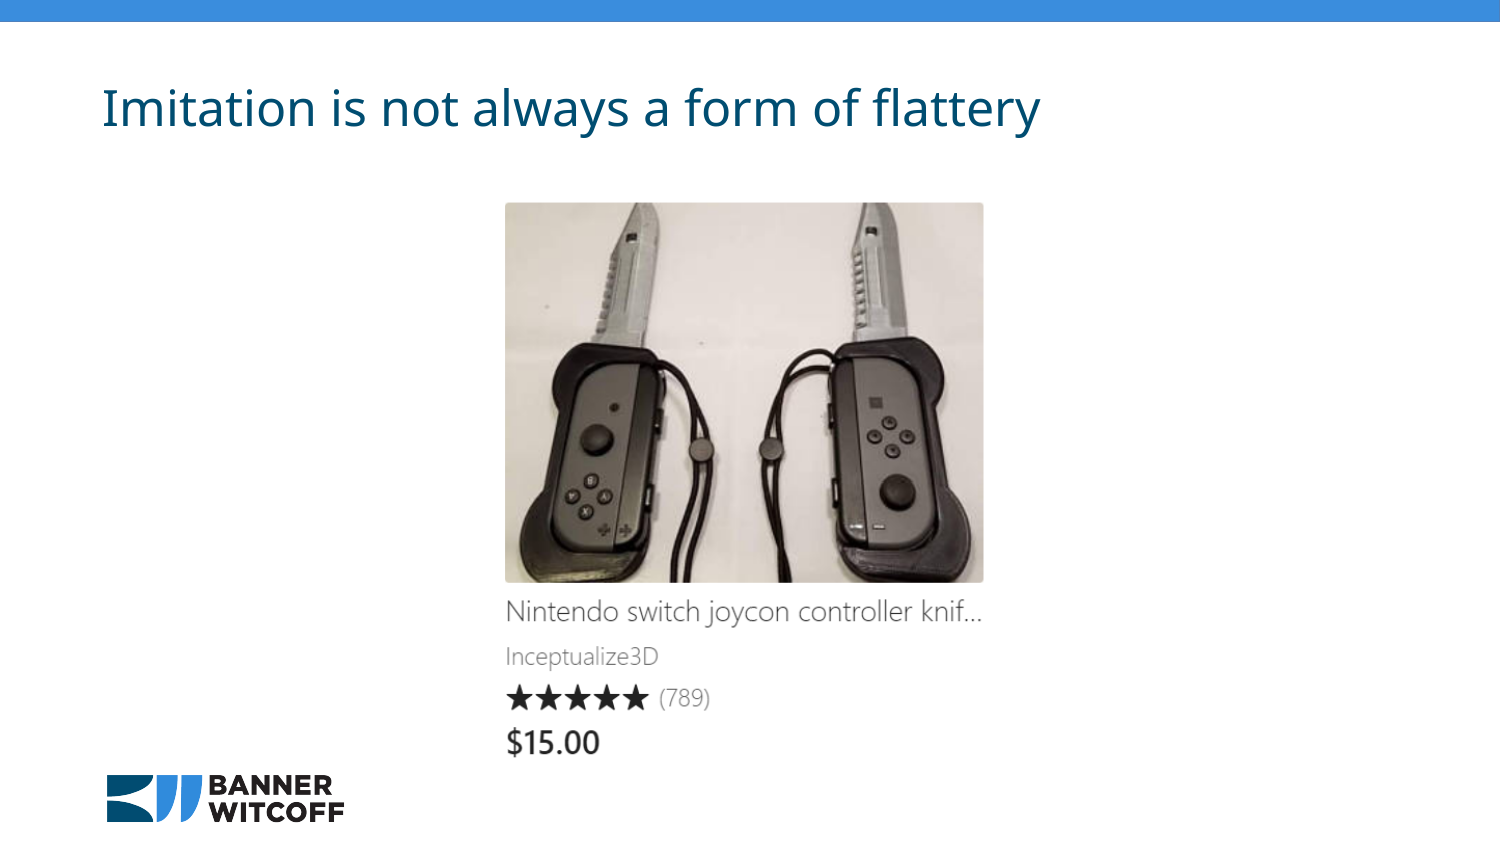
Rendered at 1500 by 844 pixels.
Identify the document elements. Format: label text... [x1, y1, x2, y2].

title Imitation is not always a form of flattery [87, 68, 1413, 113]
picture [502, 187, 997, 776]
picture [106, 774, 345, 823]
